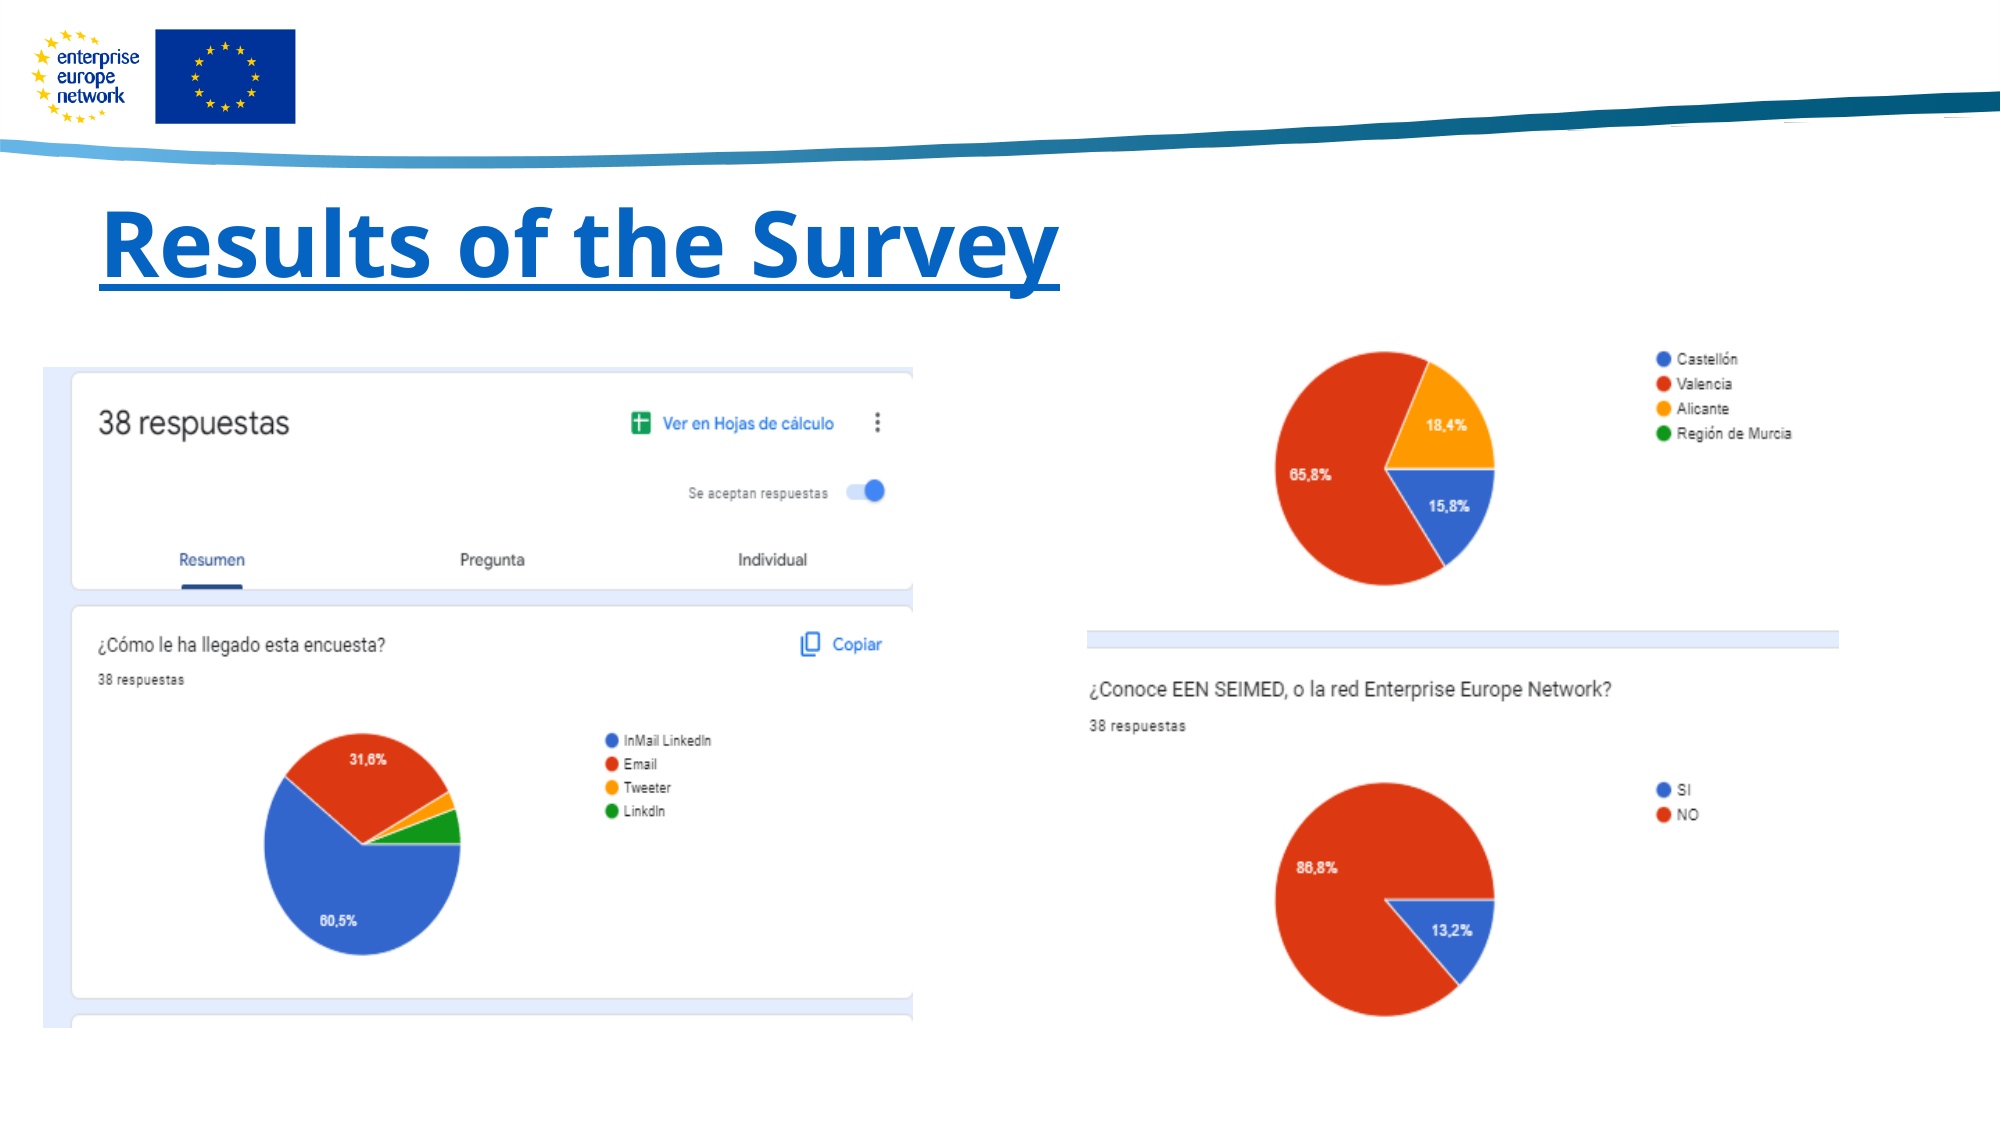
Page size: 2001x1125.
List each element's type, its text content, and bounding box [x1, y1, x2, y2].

picture [1087, 322, 1839, 1022]
picture [0, 0, 2000, 169]
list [43, 367, 913, 1028]
title Results of the Survey [99, 164, 1901, 323]
